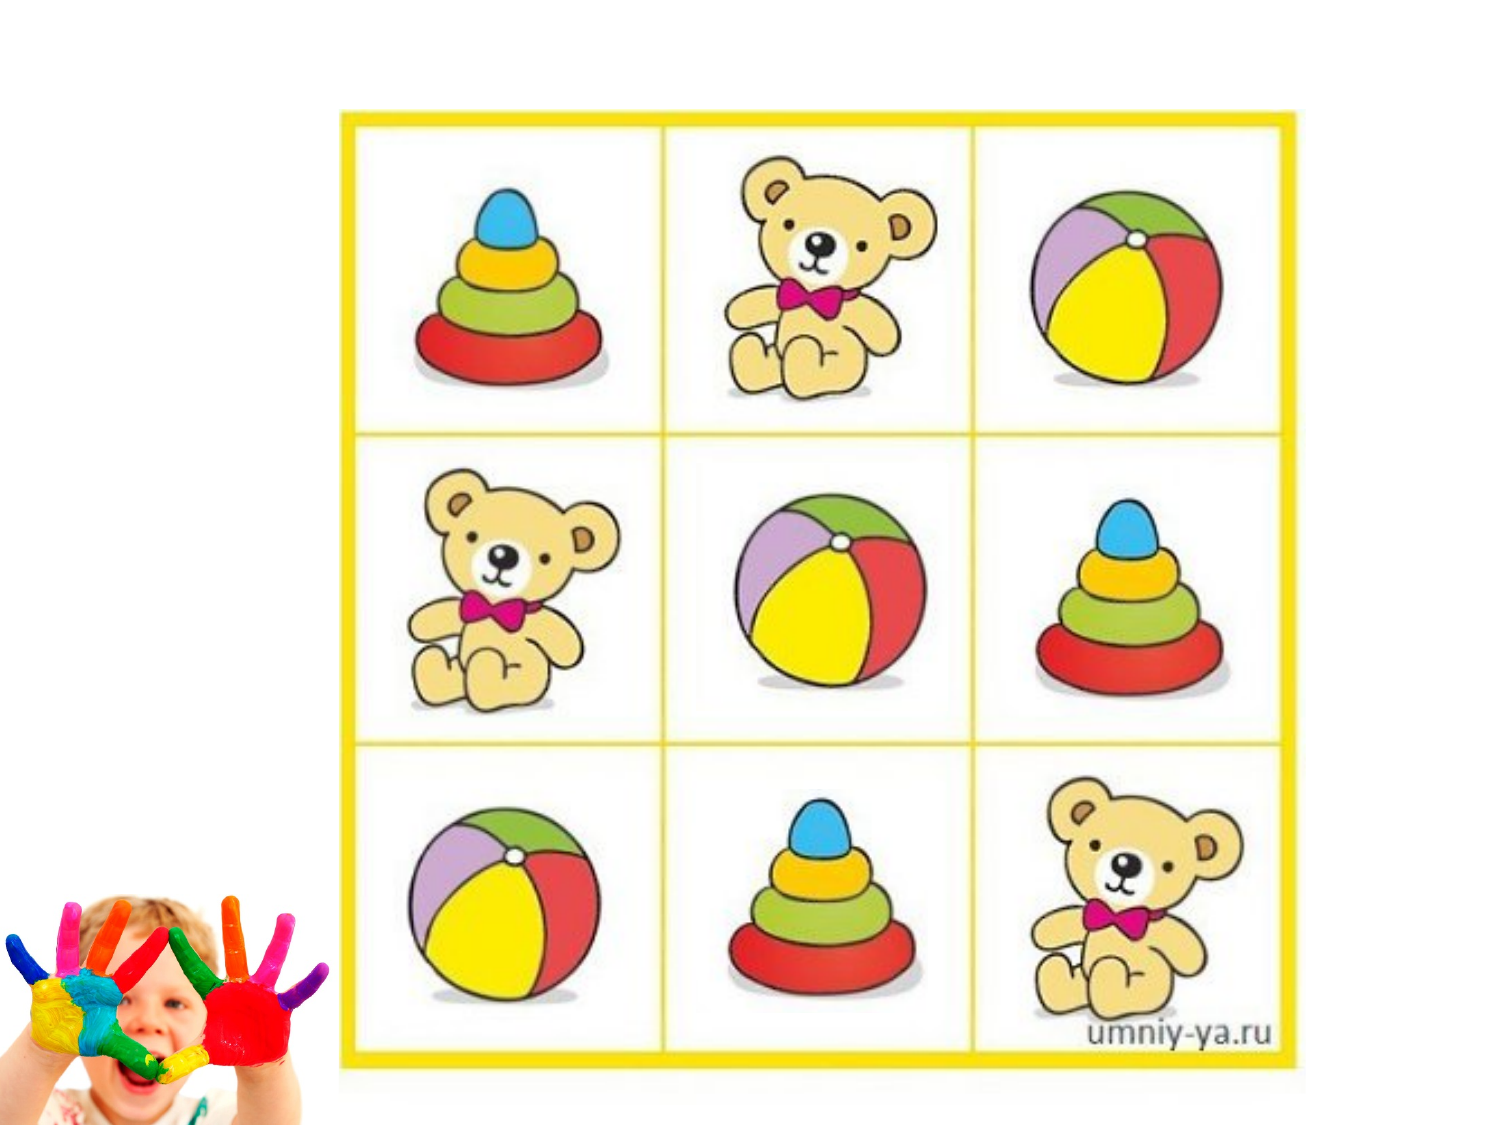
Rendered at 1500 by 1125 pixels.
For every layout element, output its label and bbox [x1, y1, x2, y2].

picture [696, 789, 928, 1013]
list [338, 108, 1306, 1105]
picture [0, 894, 376, 1125]
picture [696, 463, 949, 711]
